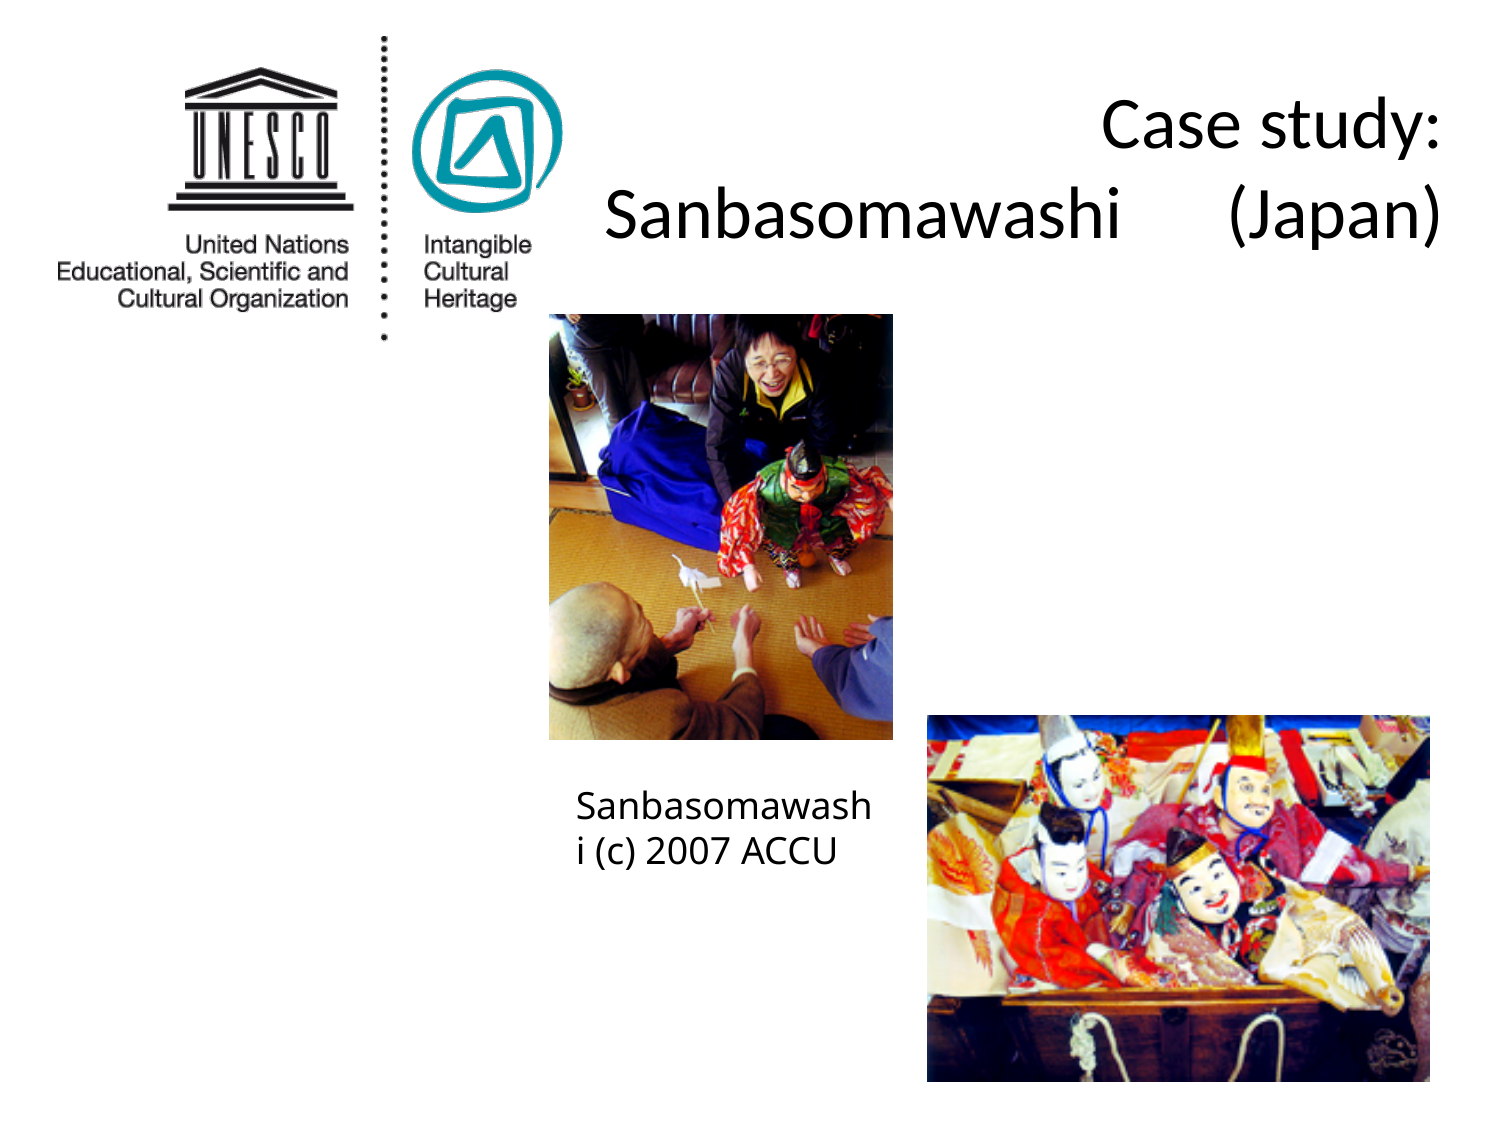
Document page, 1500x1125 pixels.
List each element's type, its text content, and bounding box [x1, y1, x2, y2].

title Case study: Sanbasomawashi (Japan) [572, 24, 1459, 303]
picture [926, 715, 1430, 1082]
text_box Sanbasomawashi (c) 2007 ACCU [561, 775, 892, 880]
picture [58, 36, 894, 740]
